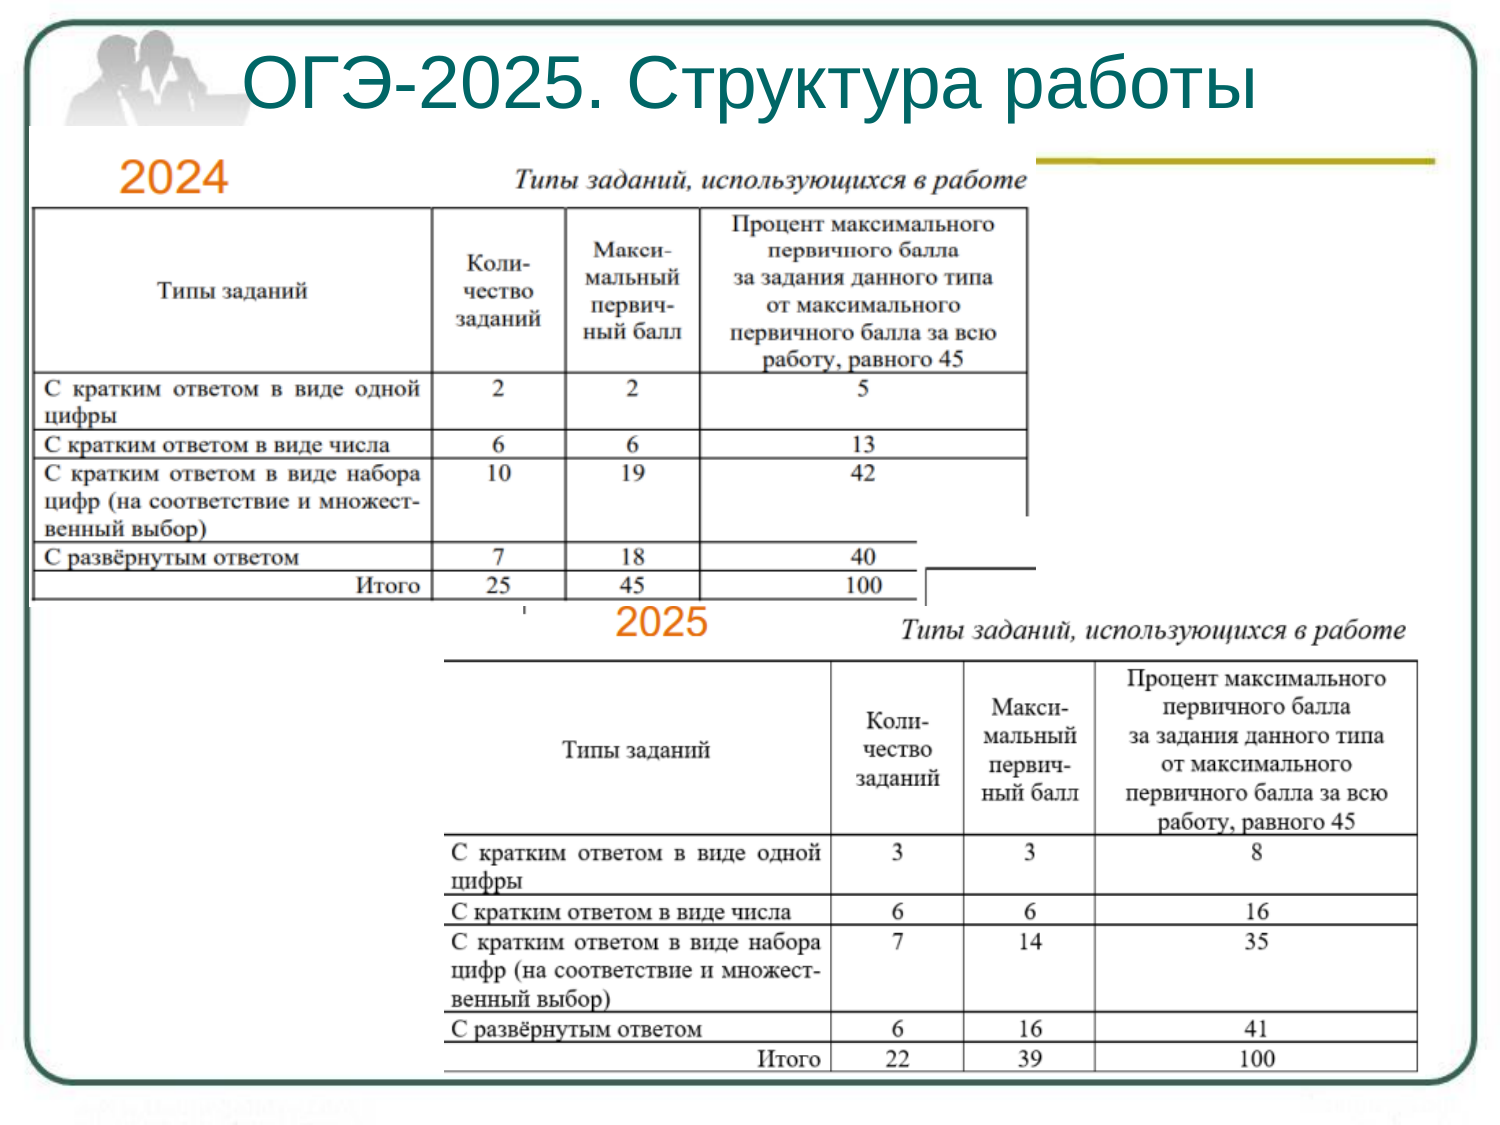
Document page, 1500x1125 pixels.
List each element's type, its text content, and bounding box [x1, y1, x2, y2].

title ОГЭ-2025. Структура работы [75, 30, 1425, 127]
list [29, 126, 1036, 608]
picture [0, 0, 1500, 1125]
